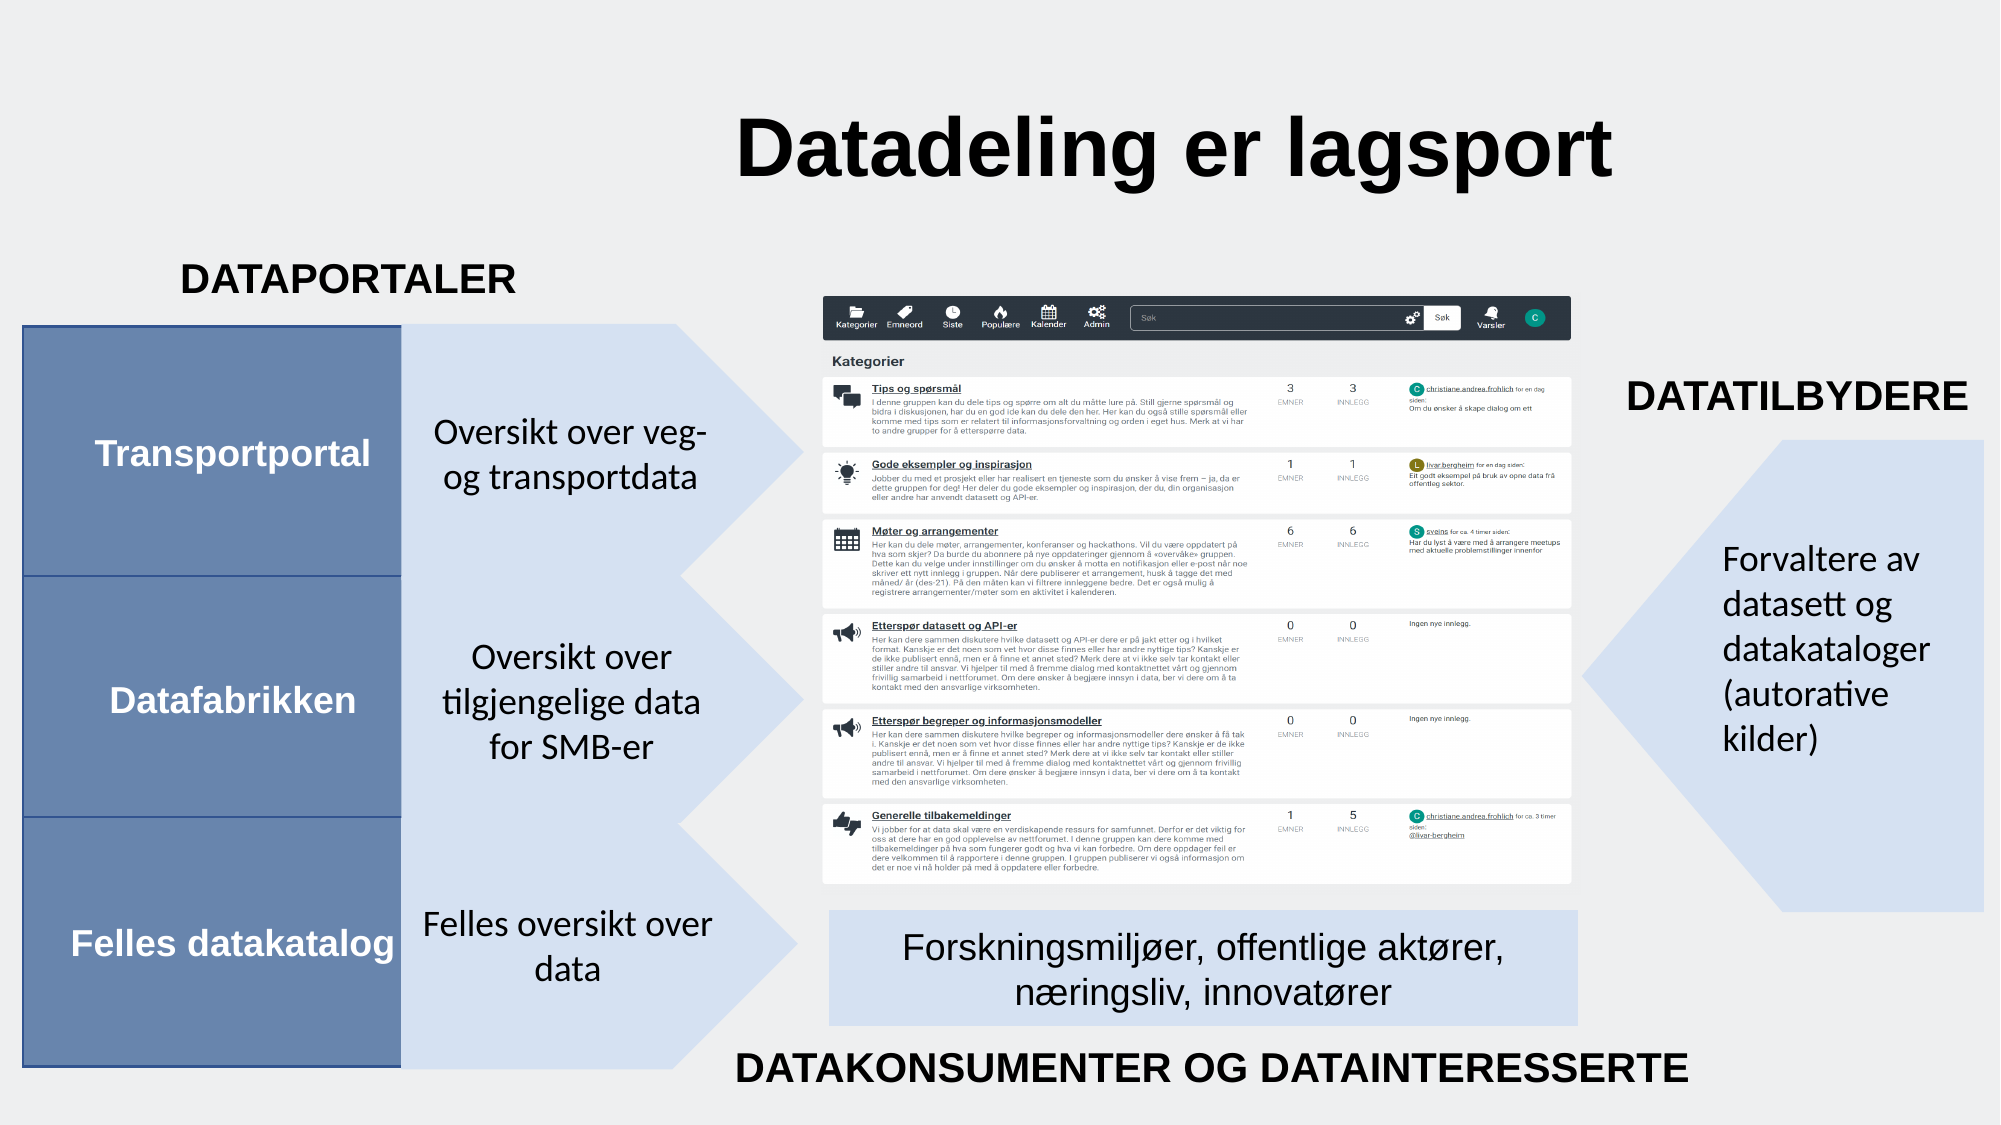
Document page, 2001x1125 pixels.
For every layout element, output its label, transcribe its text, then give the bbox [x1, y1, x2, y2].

text_box DATATILBYDERE [1611, 361, 2000, 426]
text_box DATAKONSUMENTER OG DATAINTERESSERTE [719, 1033, 1908, 1099]
text_box Oversikt over veg- og transportdata [401, 323, 804, 576]
text_box Transportportal [22, 325, 401, 575]
text_box Felles oversikt over data [401, 818, 798, 1070]
text_box Forvaltere av datasett og datakataloger (autorative kilder) [1707, 526, 1963, 812]
text_box Forskningsmiljøer, offentlige aktører, næringsliv, innovatører [829, 910, 1578, 1026]
text_box Felles datakatalog [22, 816, 401, 1068]
title Datadeling er lagsport [720, 66, 1671, 233]
text_box Datafabrikken [22, 575, 401, 816]
text_box [1581, 439, 1984, 913]
text_box Oversikt over tilgjengelige data for SMB-er [401, 576, 804, 823]
text_box DATAPORTALER [165, 244, 925, 309]
picture [821, 292, 1581, 895]
